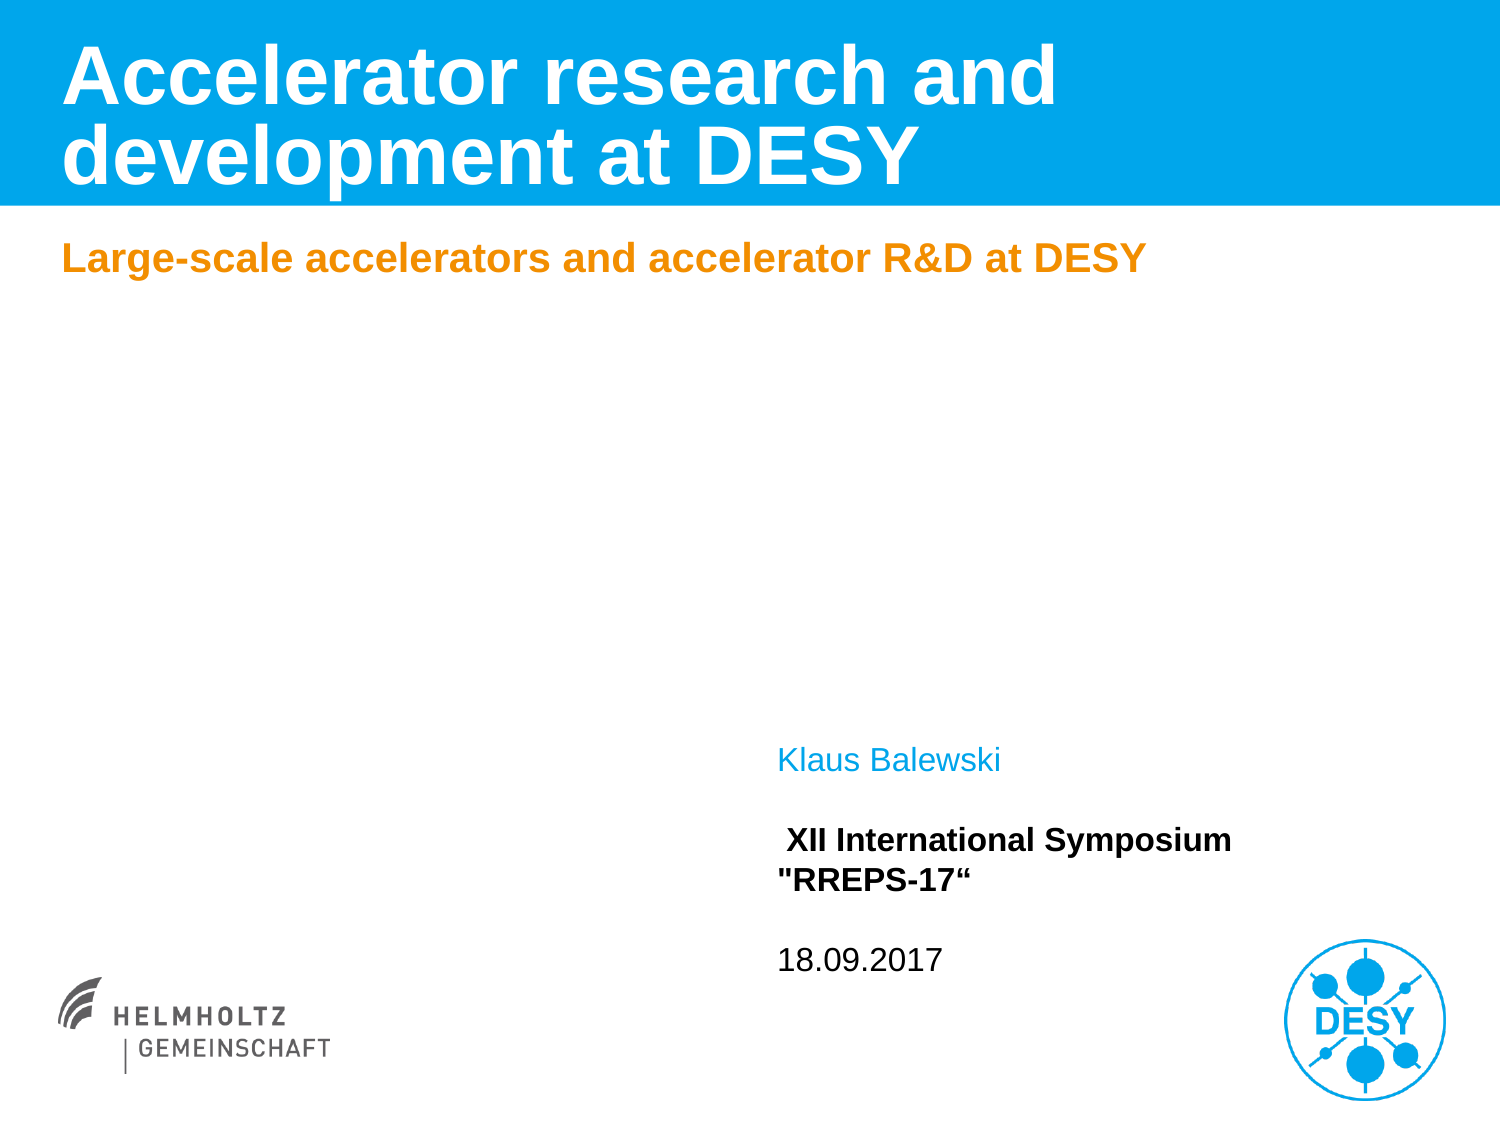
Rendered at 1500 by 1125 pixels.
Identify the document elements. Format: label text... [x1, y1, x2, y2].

text_box Klaus Balewski XII International Symposium "RREPS-17“ 18.09.2017 [762, 730, 1446, 986]
picture [1440, 986, 1446, 1004]
picture [1284, 1032, 1349, 1101]
picture [1288, 986, 1443, 1098]
picture [58, 977, 330, 1074]
picture [1382, 1036, 1446, 1101]
picture [1284, 986, 1291, 1008]
subtitle Large-scale accelerators and accelerator R&D at DESY [46, 223, 1446, 337]
title Accelerator research and development at DESY [46, 0, 1444, 208]
